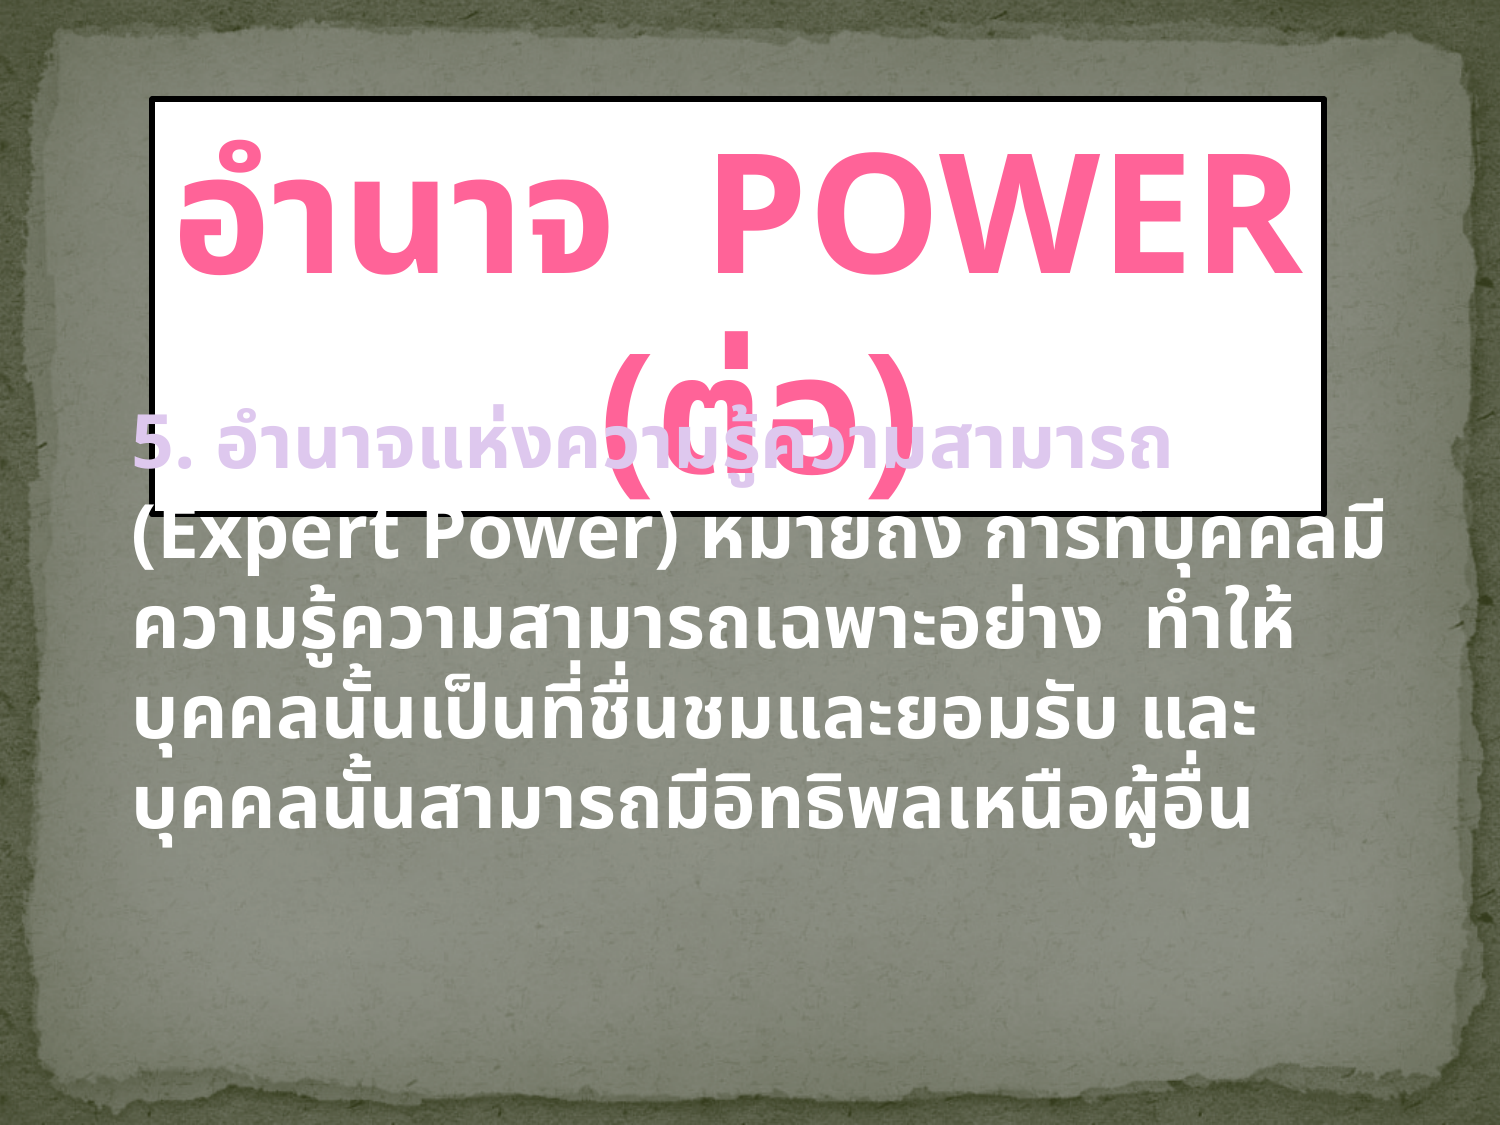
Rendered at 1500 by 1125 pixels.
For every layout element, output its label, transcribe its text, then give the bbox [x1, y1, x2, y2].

text_box 5. อำนาจแห่งความรู้ความสามารถ (Expert Power) หมายถึง การที่บุคคลมีความรู้ความสามารถเฉพาะอย่าง ทำให้บุคคลนั้นเป็นที่ชื่นชมและยอมรับ และบุคคลนั้นสามารถมีอิทธิพลเหนือผู้อื่น [117, 386, 1407, 852]
text_box อำนาจ Power (ต่อ) [149, 96, 1327, 386]
